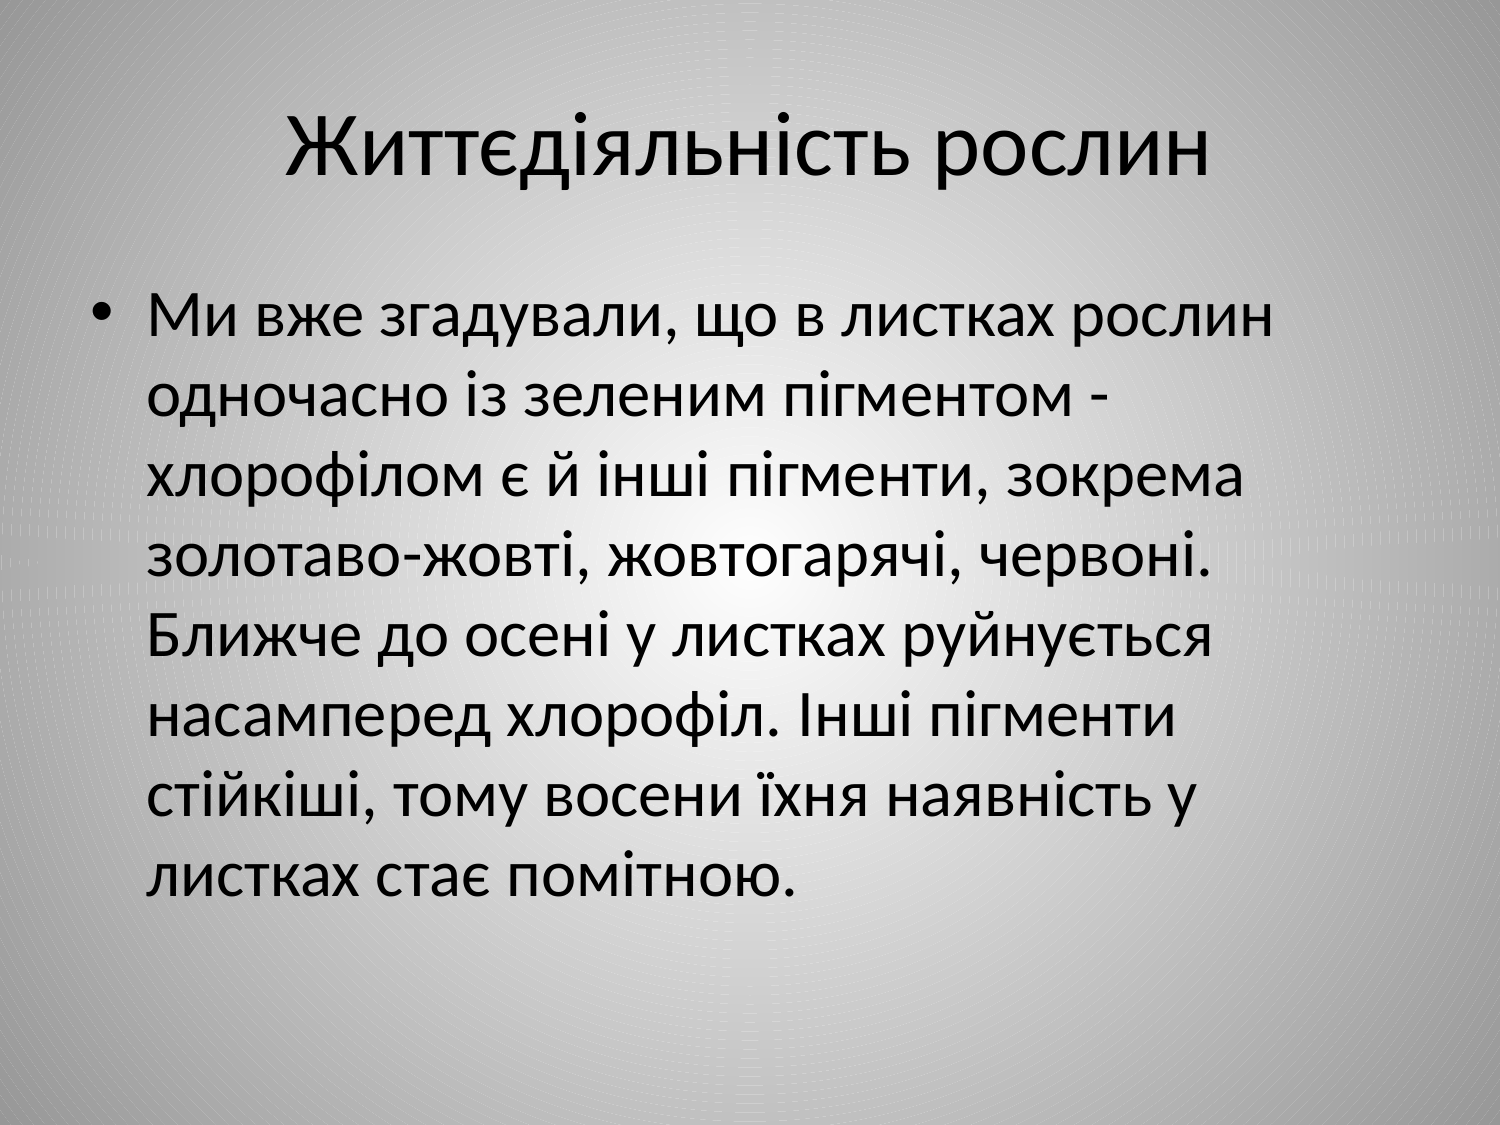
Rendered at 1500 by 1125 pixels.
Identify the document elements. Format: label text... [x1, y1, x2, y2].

list Ми вже згадували, що в листках рослин одночасно із зеленим пігментом - хлорофілом є й інші пігменти, зокрема золотаво-жовті, жовтогарячі, червоні. Ближче до осені у листках руйнується насамперед хлорофіл. Інші пігменти стійкіші, тому восени їхня наявність у листках стає помітною. [75, 262, 1425, 1005]
title Життєдіяльність рослин [75, 45, 1425, 233]
